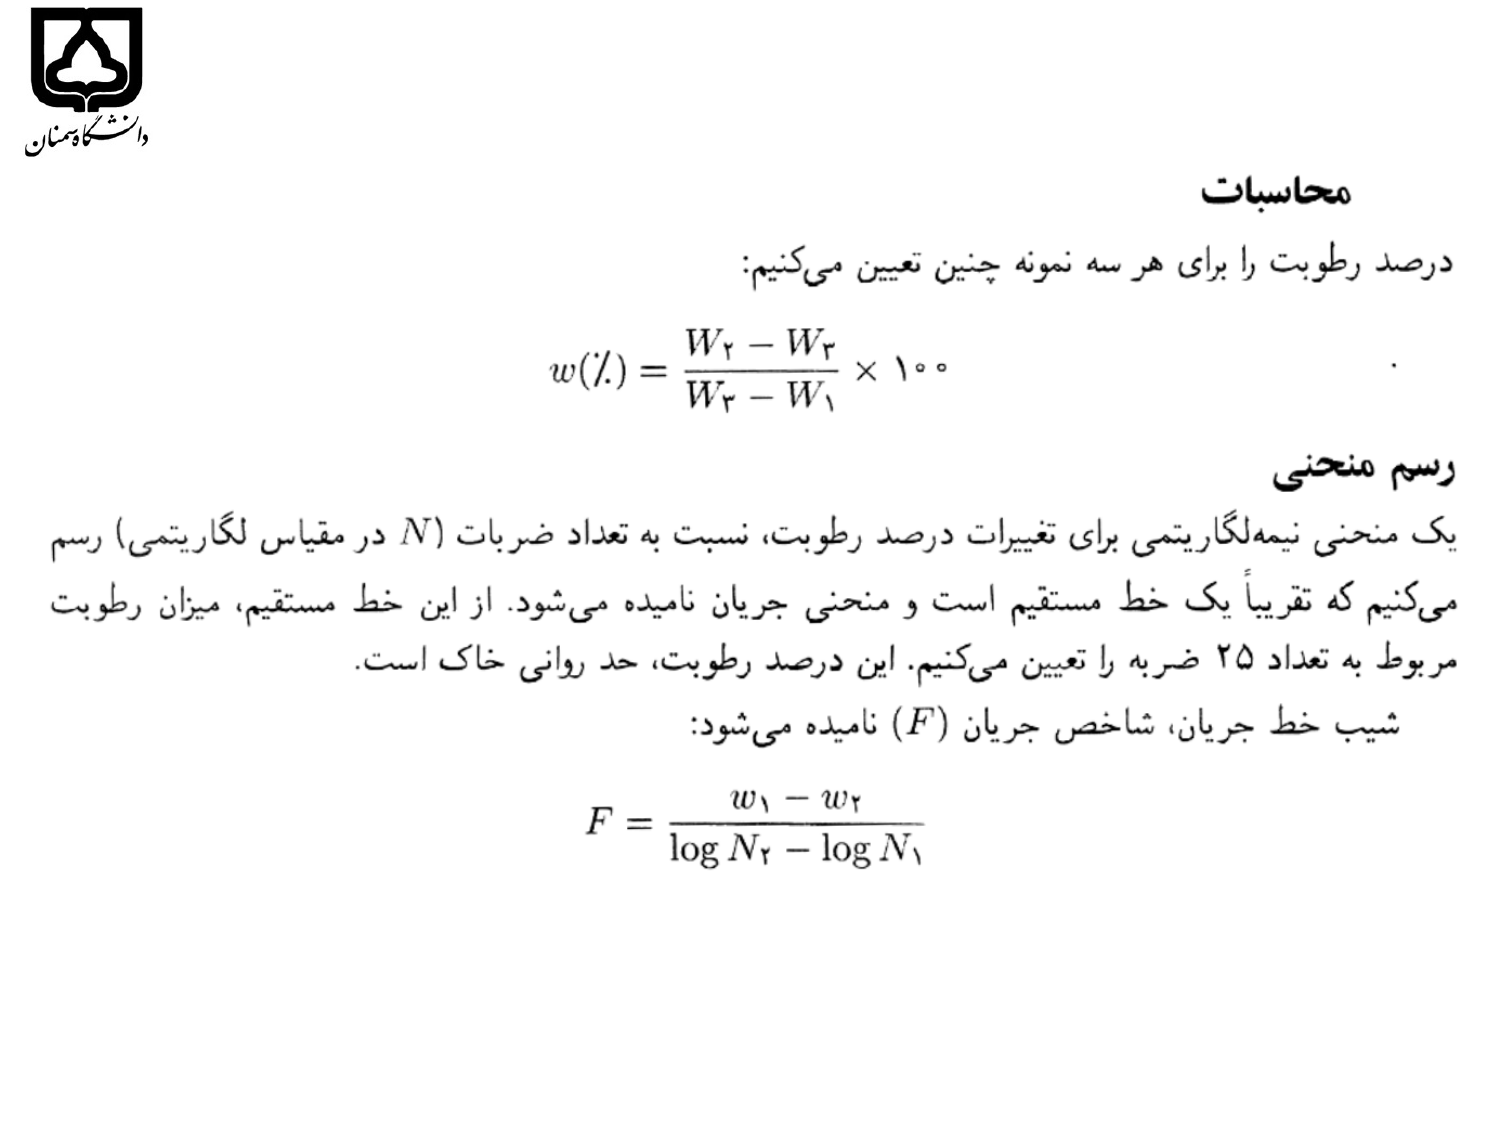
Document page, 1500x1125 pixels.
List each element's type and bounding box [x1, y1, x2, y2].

picture [0, 0, 1494, 893]
